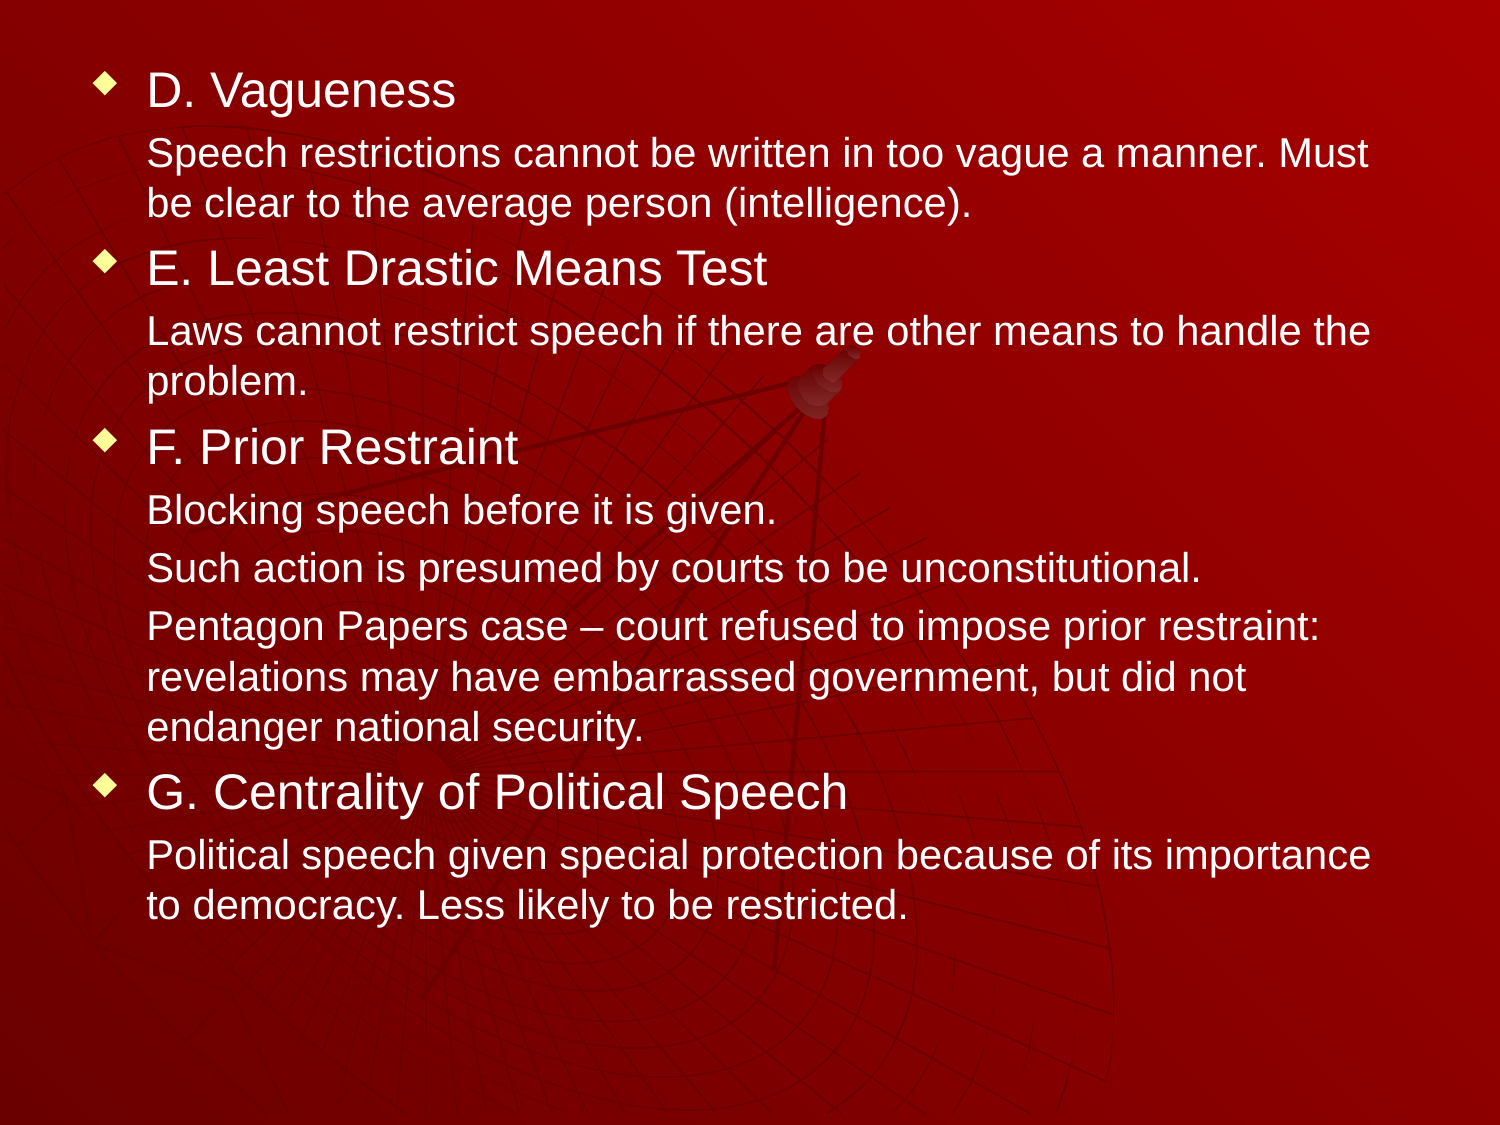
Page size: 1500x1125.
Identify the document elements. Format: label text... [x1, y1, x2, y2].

list D. Vagueness Speech restrictions cannot be written in too vague a manner. Must be clear to the average person (intelligence). E. Least Drastic Means Test Laws cannot restrict speech if there are other means to handle the problem. F. Prior Restraint Blocking speech before it is given. Such action is presumed by courts to be unconstitutional. Pentagon Papers case – court refused to impose prior restraint: revelations may have embarrassed government, but did not endanger national security. G. Centrality of Political Speech Political speech given special protection because of its importance to democracy. Less likely to be restricted. [74, 49, 1426, 1006]
